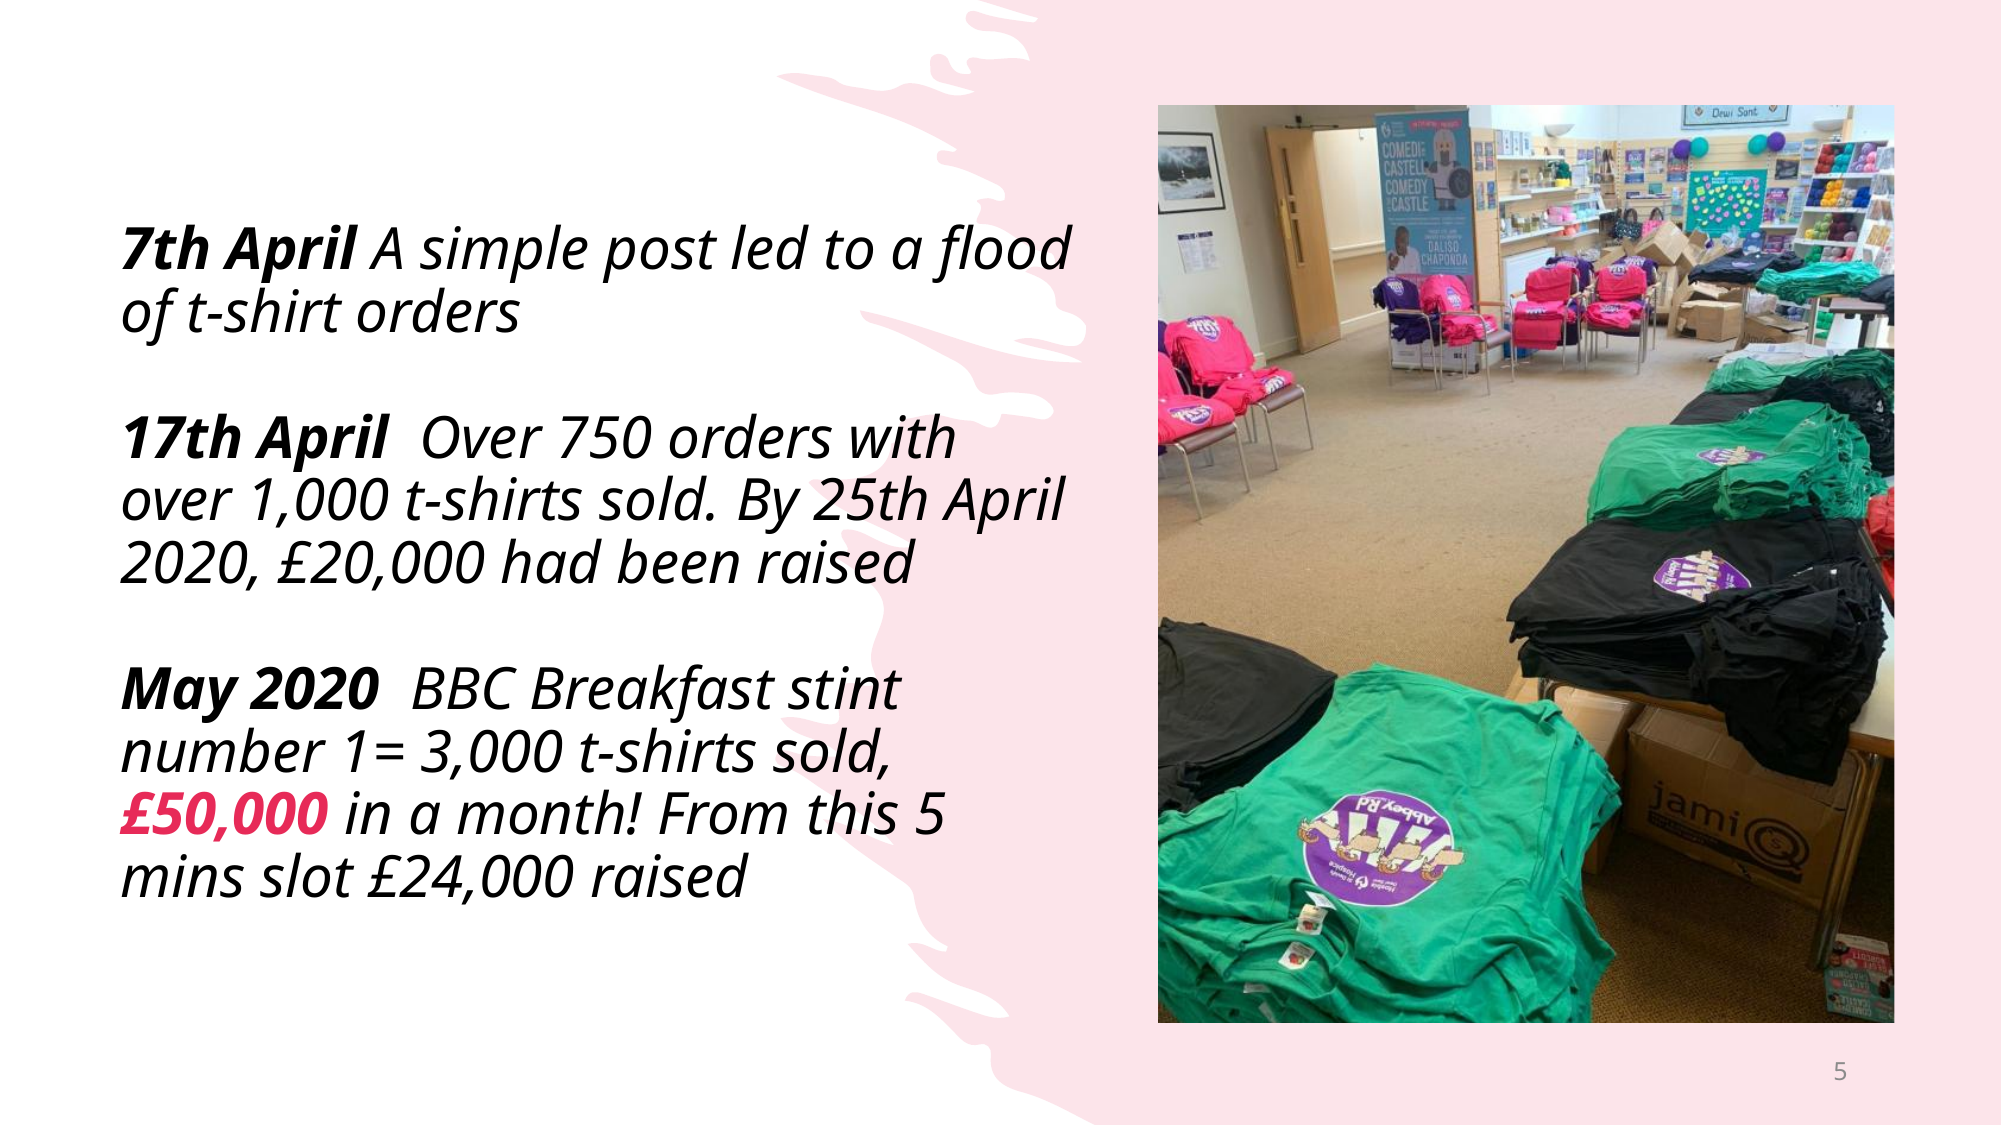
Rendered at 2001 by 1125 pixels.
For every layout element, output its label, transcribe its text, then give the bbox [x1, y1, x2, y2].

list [1157, 104, 1895, 1023]
slide_number 5 [1412, 1042, 1863, 1103]
title 7th April A simple post led to a flood of t-shirt orders 17th April Over 750 orders with over 1,000 t-shirts sold. By 25th April 2020, £20,000 had been raised May 2020 BBC Breakfast stint number 1= 3,000 t-shirts sold, £50,000 in a month! From this 5 mins slot £24,000 raised [105, 0, 1097, 918]
